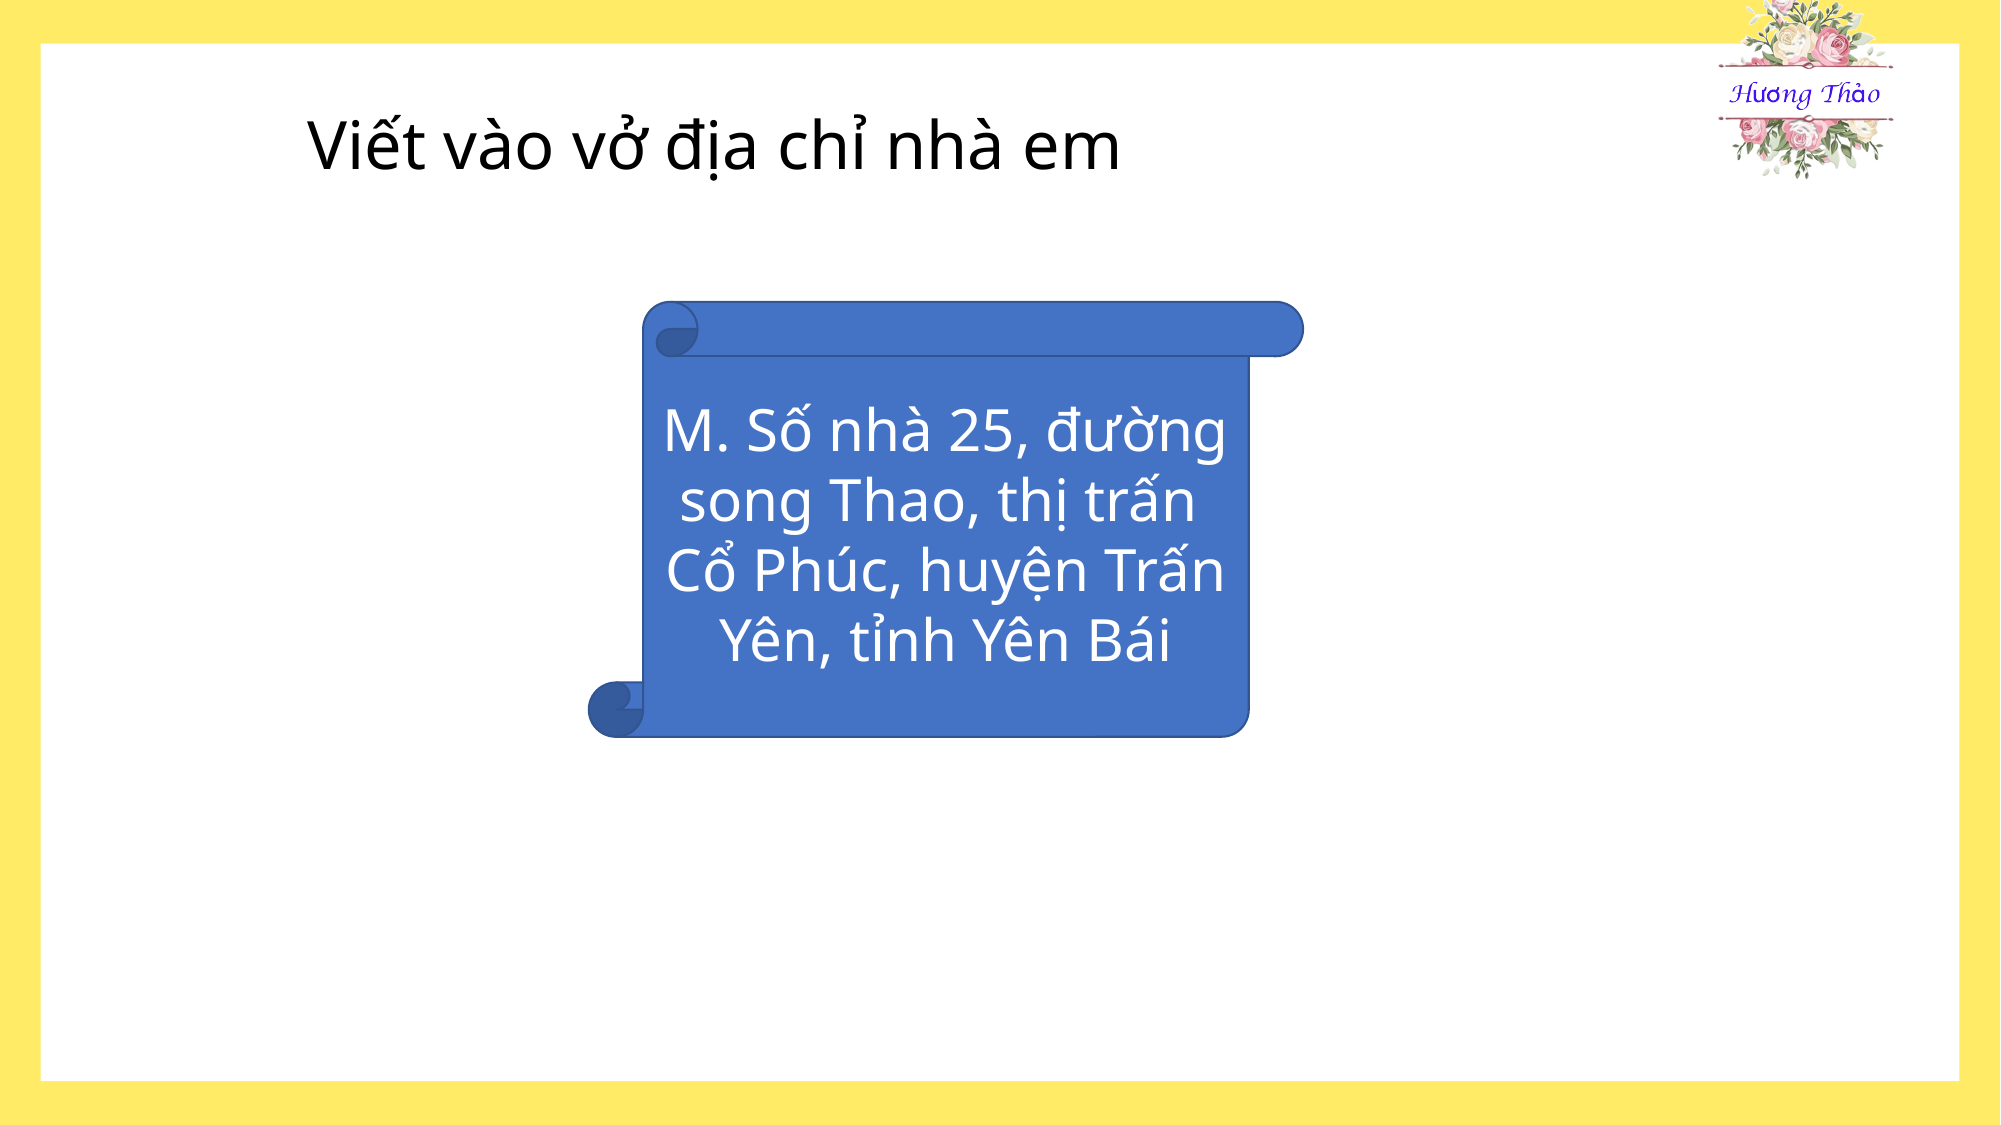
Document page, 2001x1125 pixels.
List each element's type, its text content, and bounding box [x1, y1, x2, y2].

text_box Viết vào vở địa chỉ nhà em [292, 95, 1676, 191]
picture [1676, 0, 1934, 222]
text_box M. Số nhà 25, đường song Thao, thị trấn Cổ Phúc, huyện Trấn Yên, tỉnh Yên Bái [587, 300, 1305, 738]
